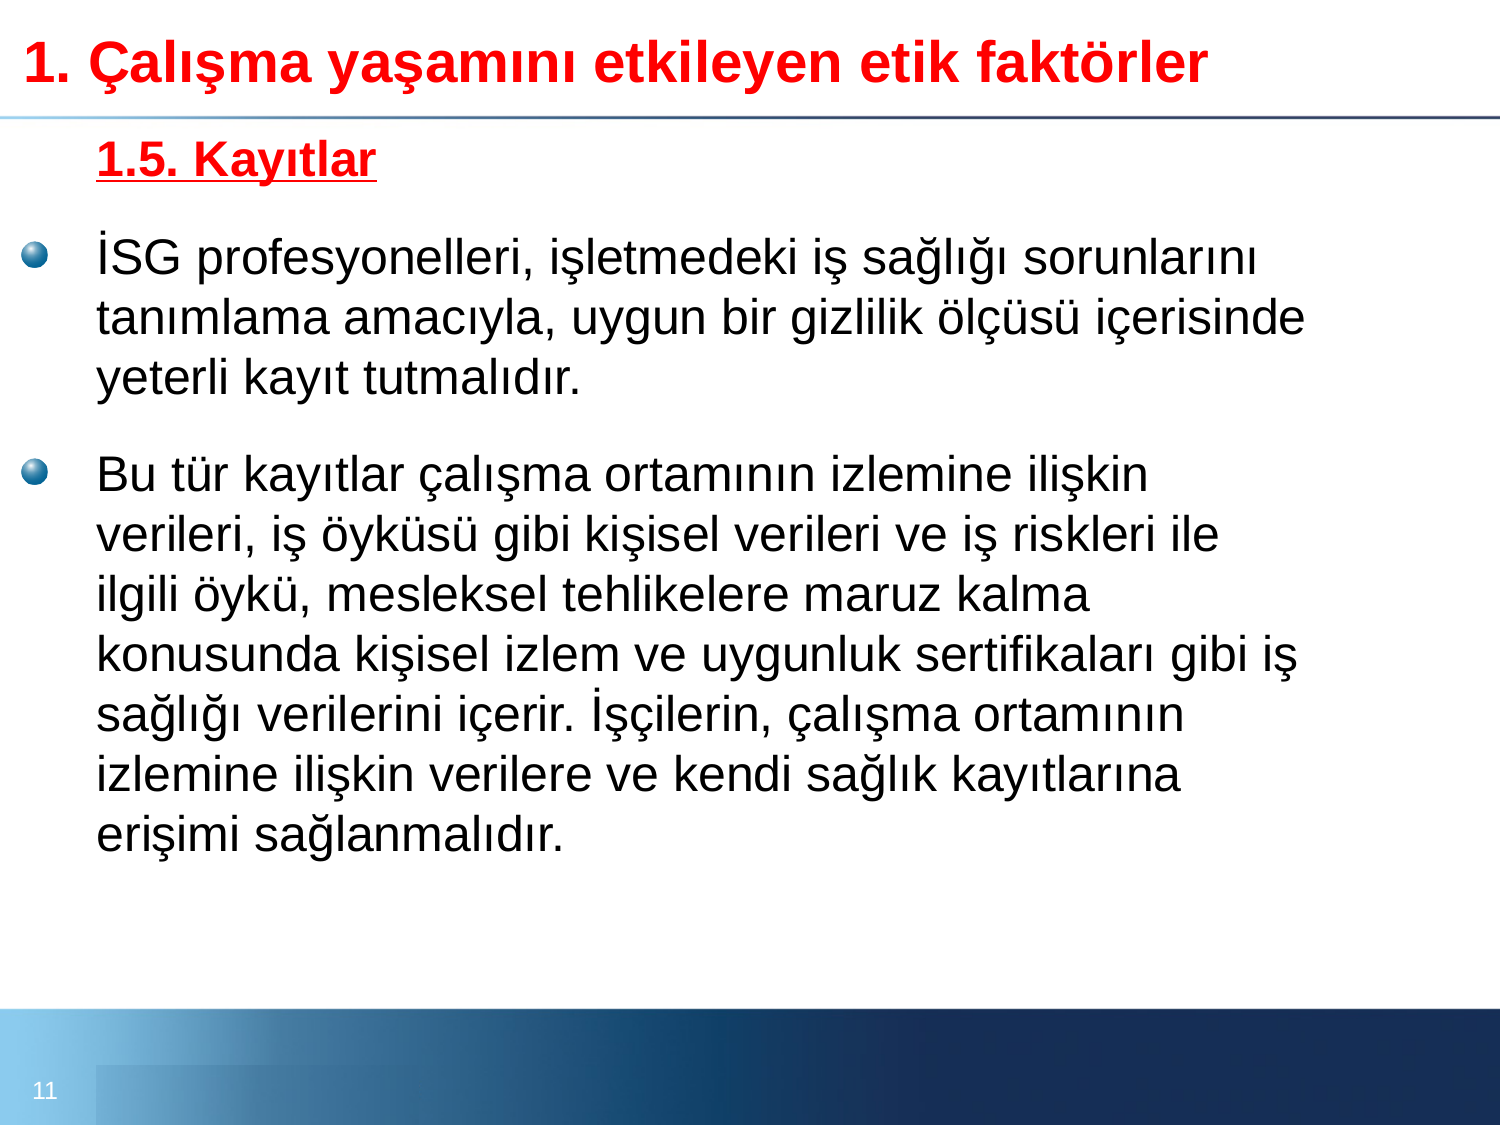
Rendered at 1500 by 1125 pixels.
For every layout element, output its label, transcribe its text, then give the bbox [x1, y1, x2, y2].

text_box 1.5. Kayıtlar İSG profesyonelleri, işletmedeki iş sağlığı sorunlarını tanımlama amacıyla, uygun bir gizlilik ölçüsü içerisinde yeterli kayıt tutmalıdır. Bu tür kayıtlar çalışma ortamının izlemine ilişkin verileri, iş öyküsü gibi kişisel verileri ve iş riskleri ile ilgili öykü, mesleksel tehlikelere maruz kalma konusunda kişisel izlem ve uygunluk sertifikaları gibi iş sağlığı verilerini içerir. İşçilerin, çalışma ortamının izlemine ilişkin verilere ve kendi sağlık kayıtlarına erişimi sağlanmalıdır. [6, 119, 1325, 1008]
title 1. Çalışma yaşamını etkileyen etik faktörler [7, 0, 1368, 118]
slide_number 11 [16, 1066, 110, 1110]
picture [0, 0, 1500, 1125]
